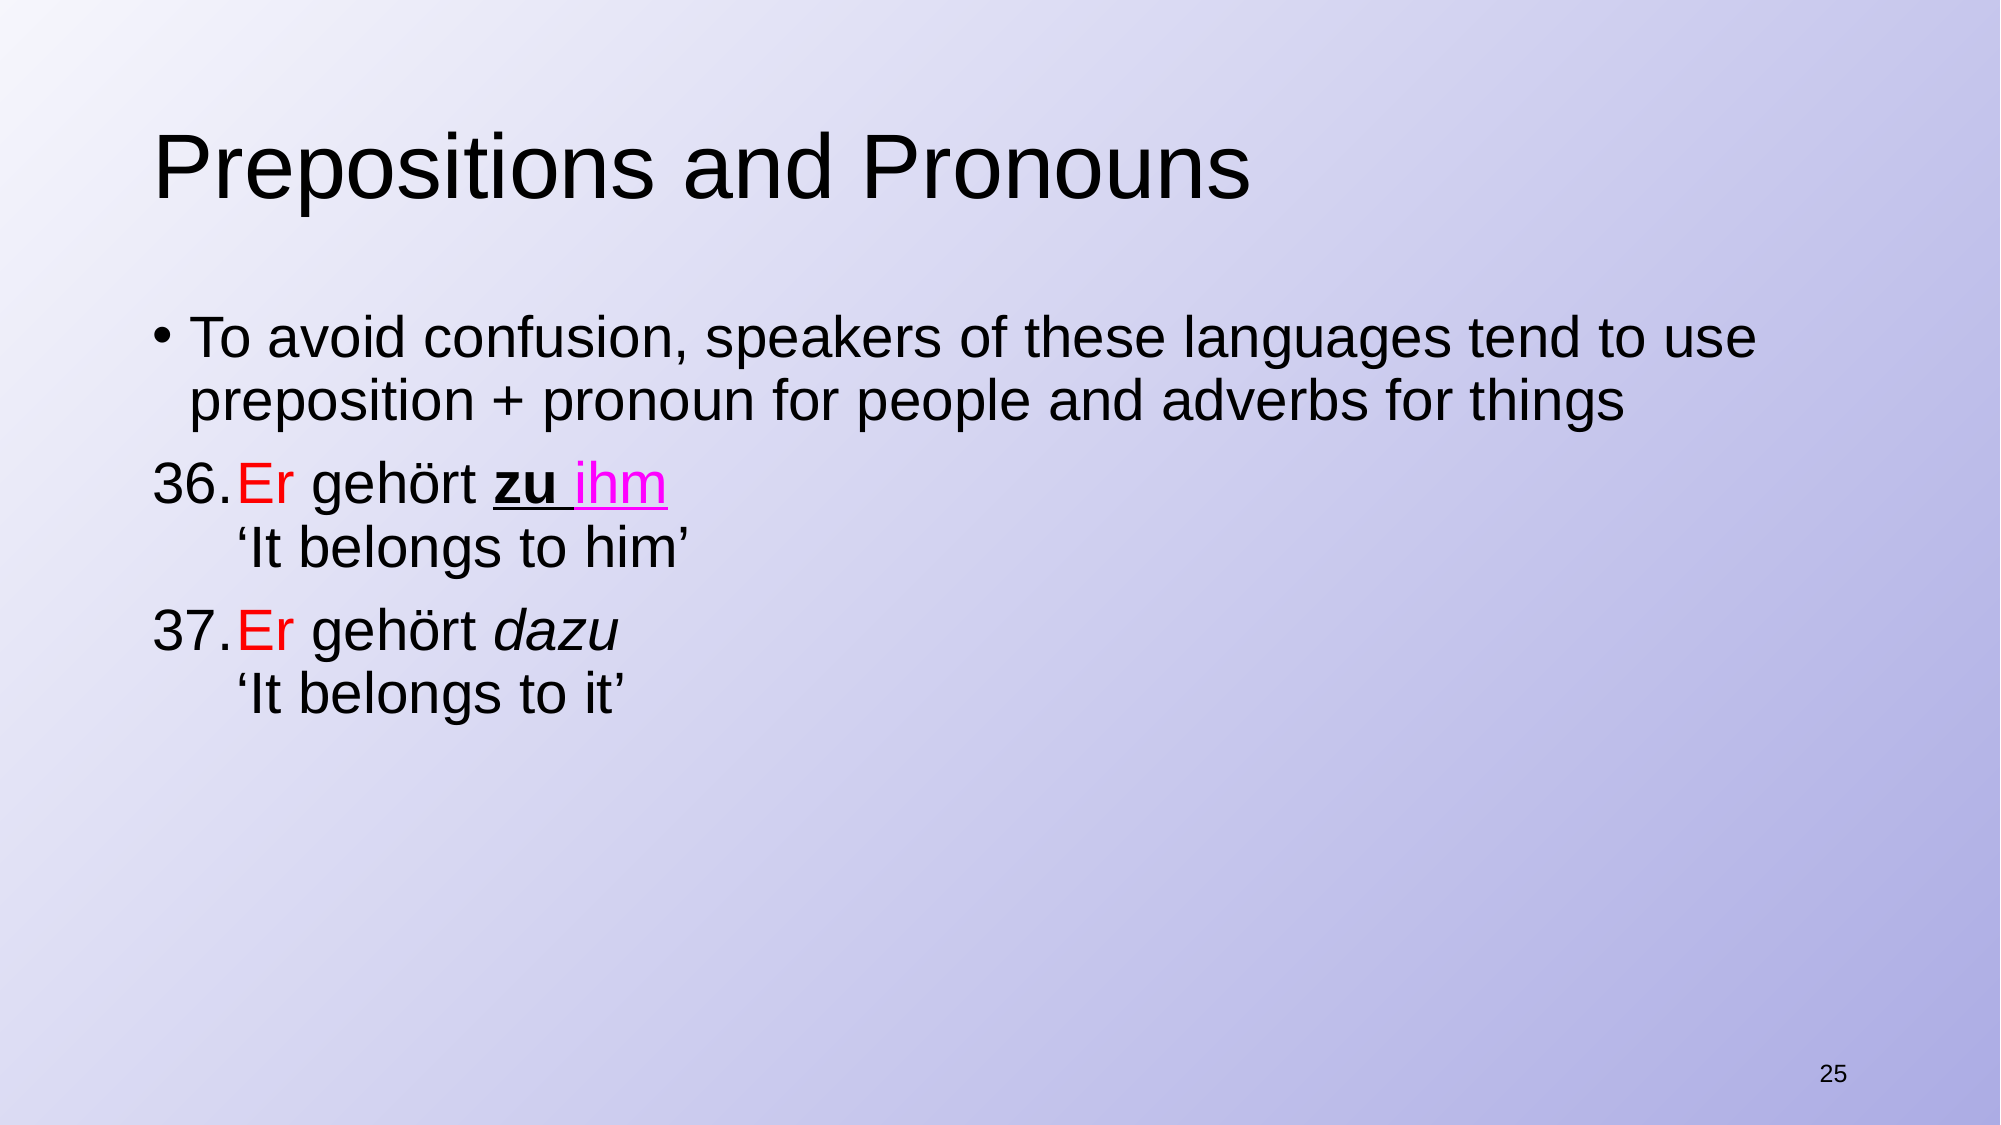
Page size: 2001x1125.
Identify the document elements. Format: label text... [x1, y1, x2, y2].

list To avoid confusion, speakers of these languages tend to use preposition + pronoun for people and adverbs for things ​Er gehört zu ihm ‘It belongs to him’ ​Er gehört dazu ‘It belongs to it’ [137, 299, 1863, 1014]
title Prepositions and Pronouns [137, 59, 1863, 278]
slide_number 25 [1412, 1042, 1863, 1103]
